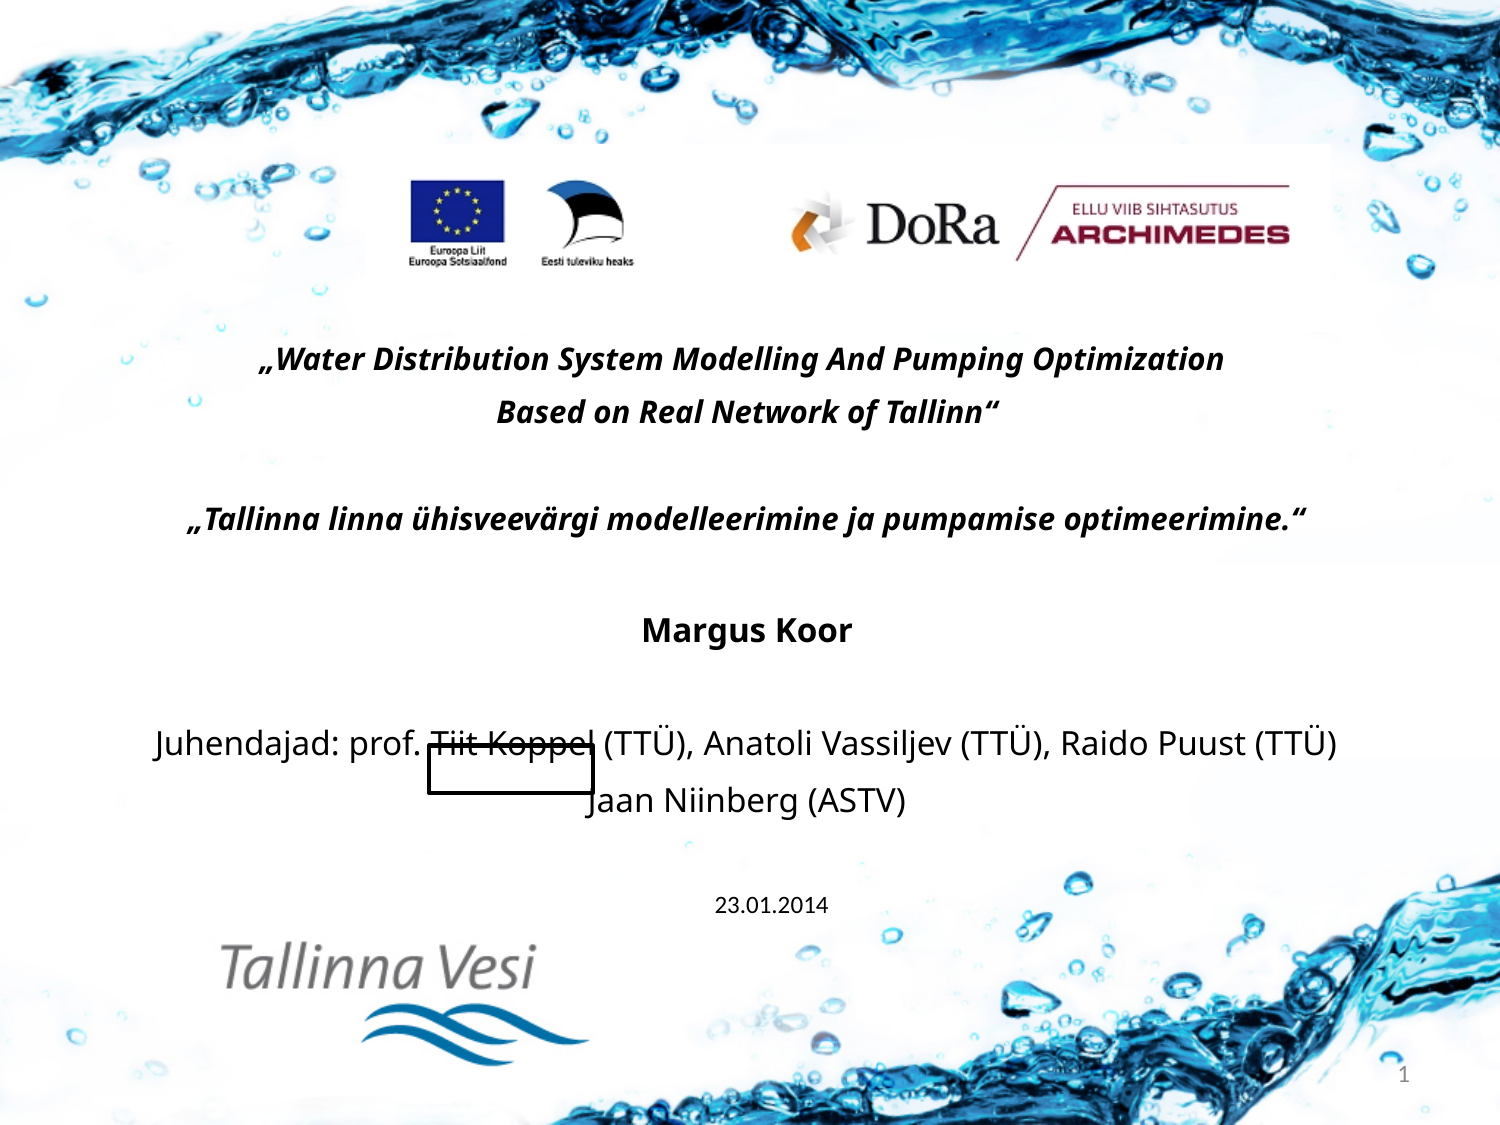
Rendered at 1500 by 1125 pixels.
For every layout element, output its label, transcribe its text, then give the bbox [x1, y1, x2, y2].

text_box „Water Distribution System Modelling And Pumping Optimization Based on Real Network of Tallinn“ „Tallinna linna ühisveevärgi modelleerimine ja pumpamise optimeerimine.“ Margus Koor Juhendajad: prof. Tiit Koppel (TTÜ), Anatoli Vassiljev (TTÜ), Raido Puust (TTÜ) Jaan Niinberg (ASTV) [8, 332, 1486, 827]
text_box [427, 743, 595, 795]
slide_number 1 [1074, 1042, 1425, 1103]
picture [0, 0, 1500, 1125]
text_box 23.01.2014 [590, 881, 954, 926]
